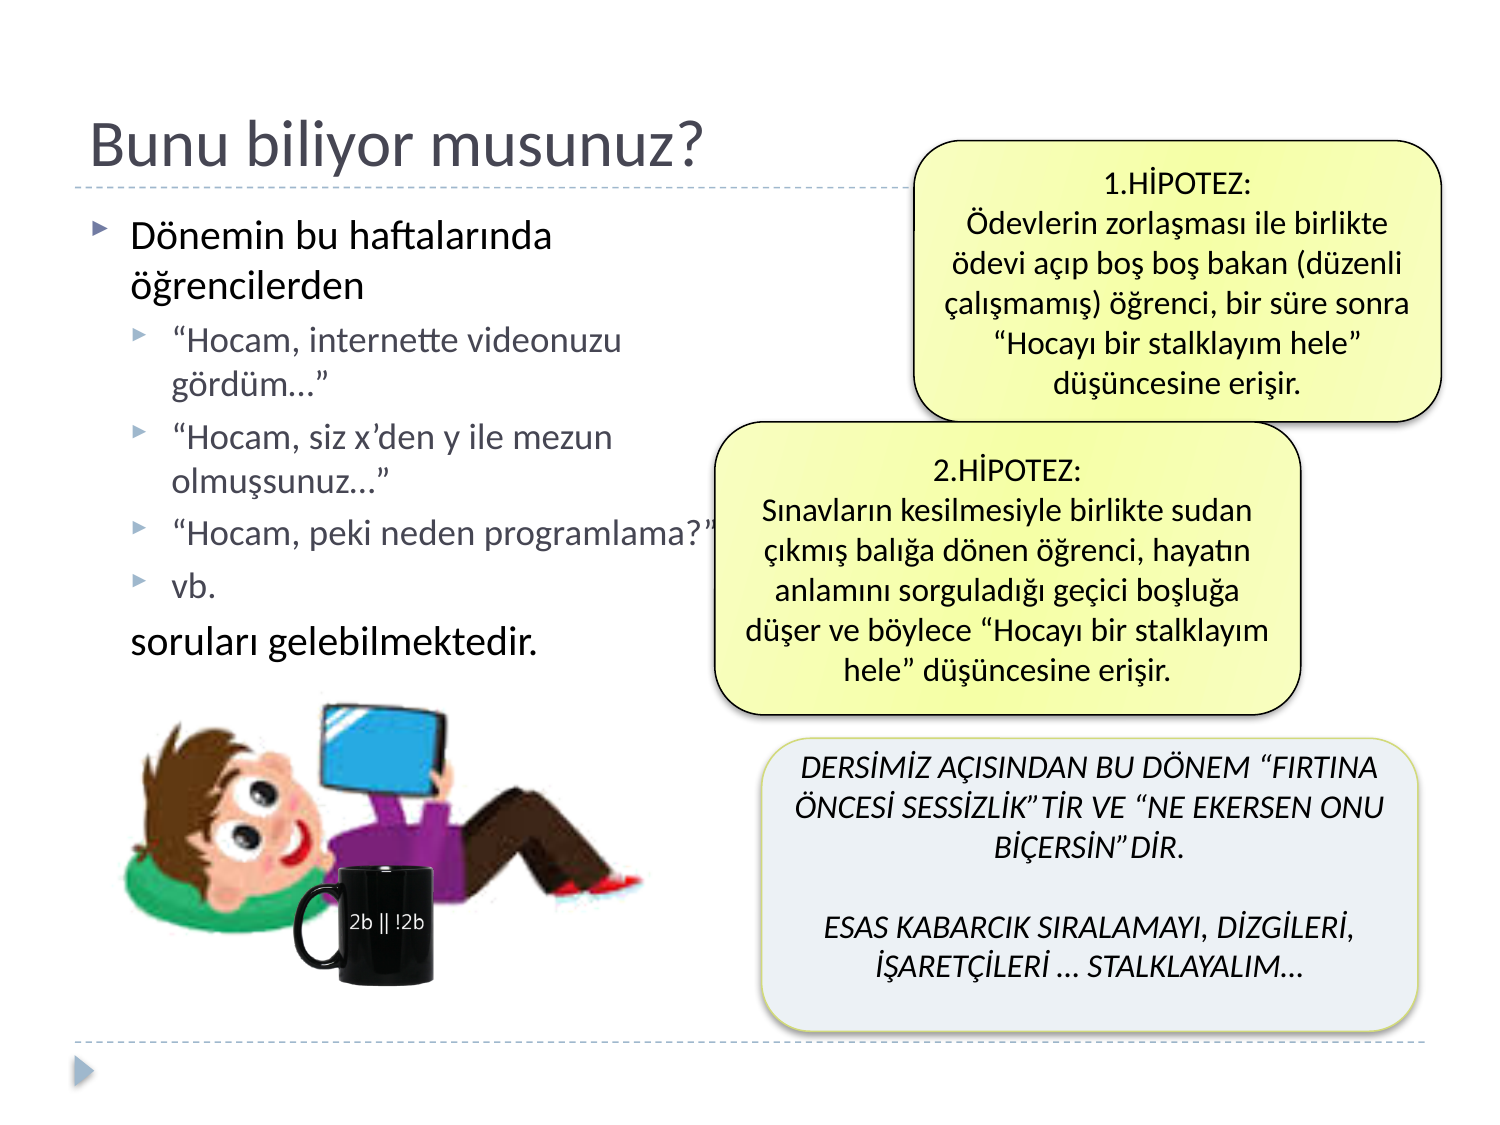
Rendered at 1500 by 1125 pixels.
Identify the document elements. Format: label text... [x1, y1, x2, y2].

text_box 1.HİPOTEZ: Ödevlerin zorlaşması ile birlikte ödevi açıp boş boş bakan (düzenli çalışmamış) öğrenci, bir süre sonra “Hocayı bir stalklayım hele” düşüncesine erişir. [913, 139, 1443, 423]
title Bunu biliyor musunuz? [75, 24, 1425, 188]
list Dönemin bu haftalarında öğrencilerden “Hocam, internette videonuzu gördüm…” “Hocam, siz x’den y ile mezun olmuşsunuz…” “Hocam, peki neden programlama?” vb. soruları gelebilmektedir. [75, 200, 739, 644]
text_box 2.HİPOTEZ: Sınavların kesilmesiyle birlikte sudan çıkmış balığa dönen öğrenci, hayatın anlamını sorguladığı geçici boşluğa düşer ve böylece “Hocayı bir stalklayım hele” düşüncesine erişir. [713, 421, 1302, 716]
picture [34, 644, 739, 997]
text_box DERSİMİZ AÇISINDAN BU DÖNEM “FIRTINA ÖNCESİ SESSİZLİK”TİR VE “NE EKERSEN ONU BİÇERSİN”DİR. ESAS KABARCIK SIRALAMAYI, DİZGİLERİ, İŞARETÇİLERİ … STALKLAYALIM… [760, 737, 1419, 1033]
